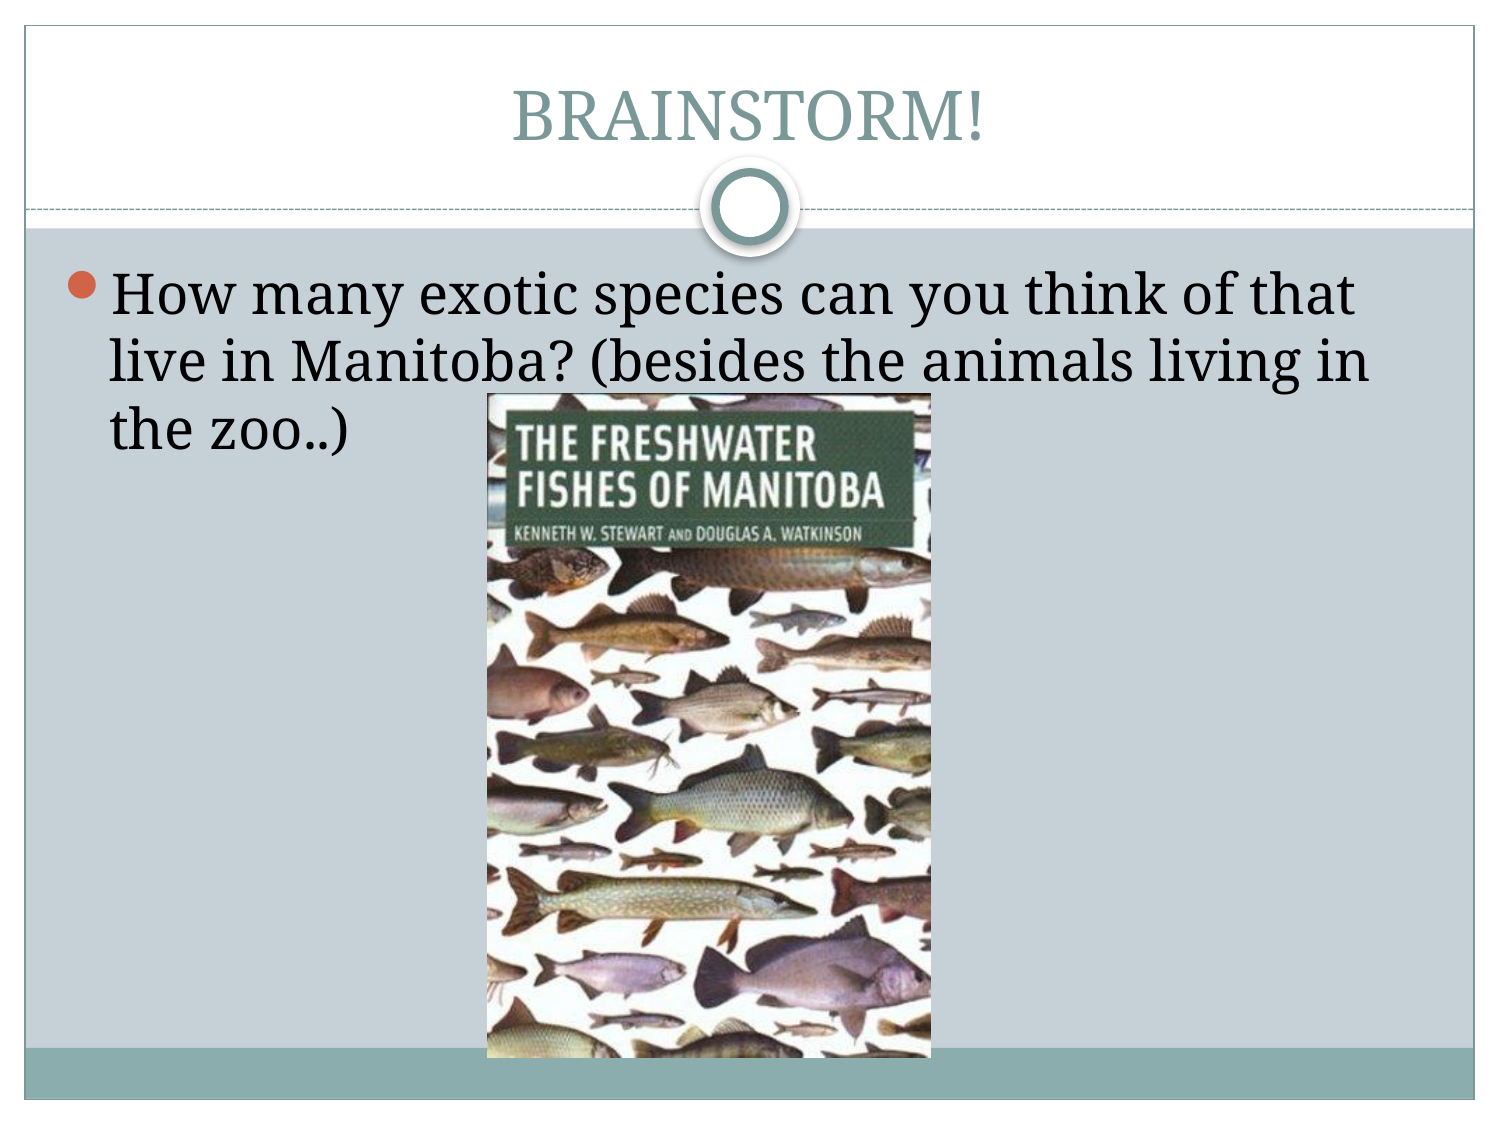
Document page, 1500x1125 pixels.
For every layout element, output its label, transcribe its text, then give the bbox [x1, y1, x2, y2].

picture [487, 393, 931, 1058]
list How many exotic species can you think of that live in Manitoba? (besides the animals living in the zoo..) [49, 250, 1445, 1001]
title BRAINSTORM! [49, 37, 1450, 162]
